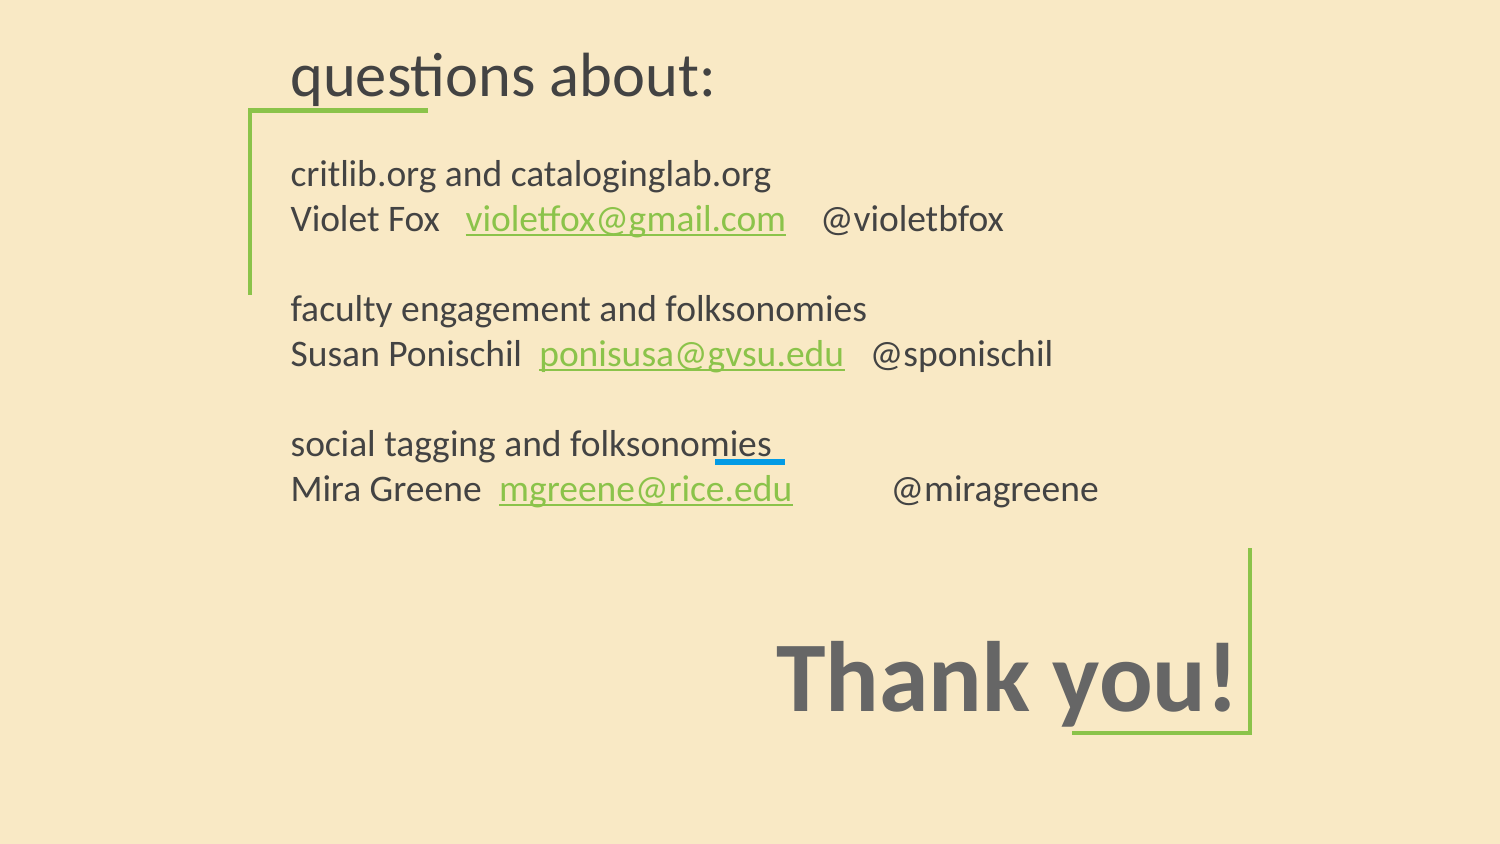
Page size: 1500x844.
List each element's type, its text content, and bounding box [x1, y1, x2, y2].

subtitle questions about: critlib.org and cataloginglab.org Violet Fox violetfox@gmail.com @violetbfox faculty engagement and folksonomies Susan Ponischil ponisusa@gvsu.edu @sponischil social tagging and folksonomies Mira Greene mgreene@rice.edu @miragreene [275, 18, 1280, 531]
title Thank you! [725, 618, 1290, 747]
